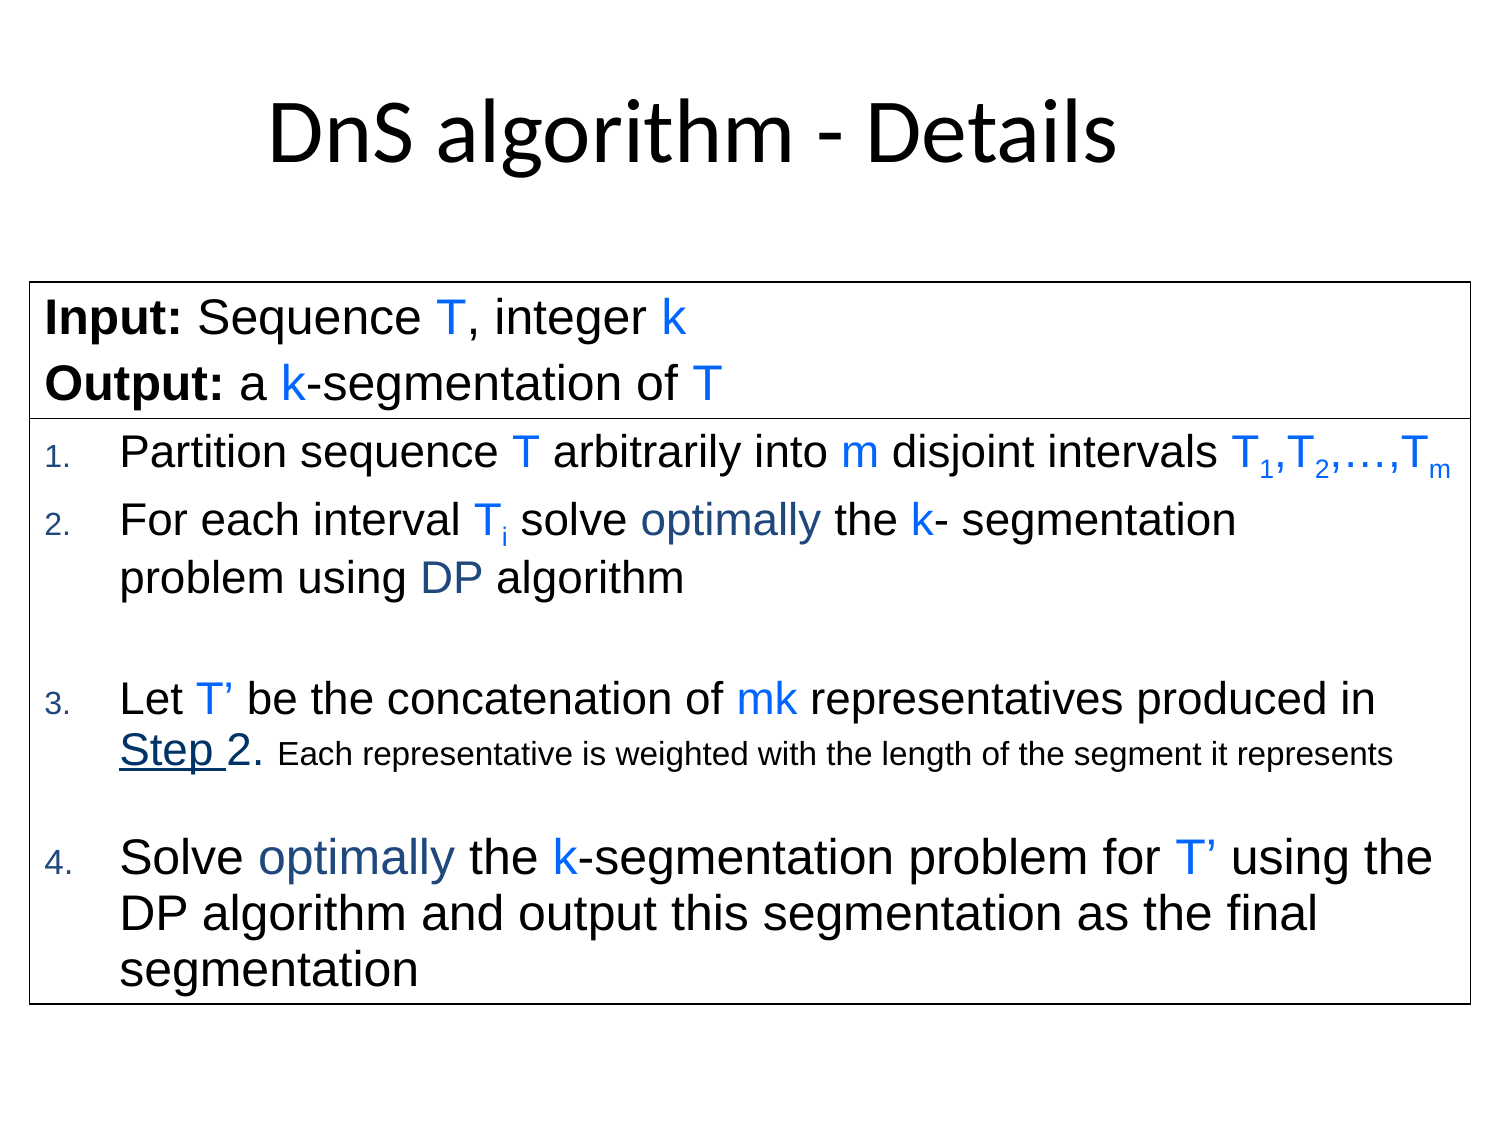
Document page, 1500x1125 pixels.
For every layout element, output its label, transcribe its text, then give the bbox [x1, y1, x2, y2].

title DnS algorithm - Details [75, 20, 1313, 233]
table_header Input: Sequence T, integer k Output: a k-segmentation of T [30, 283, 1470, 418]
table_cell Partition sequence T arbitrarily into m disjoint intervals T1,T2,…,Tm For each interval Ti solve optimally the k- segmentation problem using DP algorithm Let T’ be the concatenation of mk representatives produced in Step 2. Each representative is weighted with the length of the segment it represents Solve optimally the k-segmentation problem for T’ using the DP algorithm and output this segmentation as the final segmentation [30, 419, 1470, 1003]
